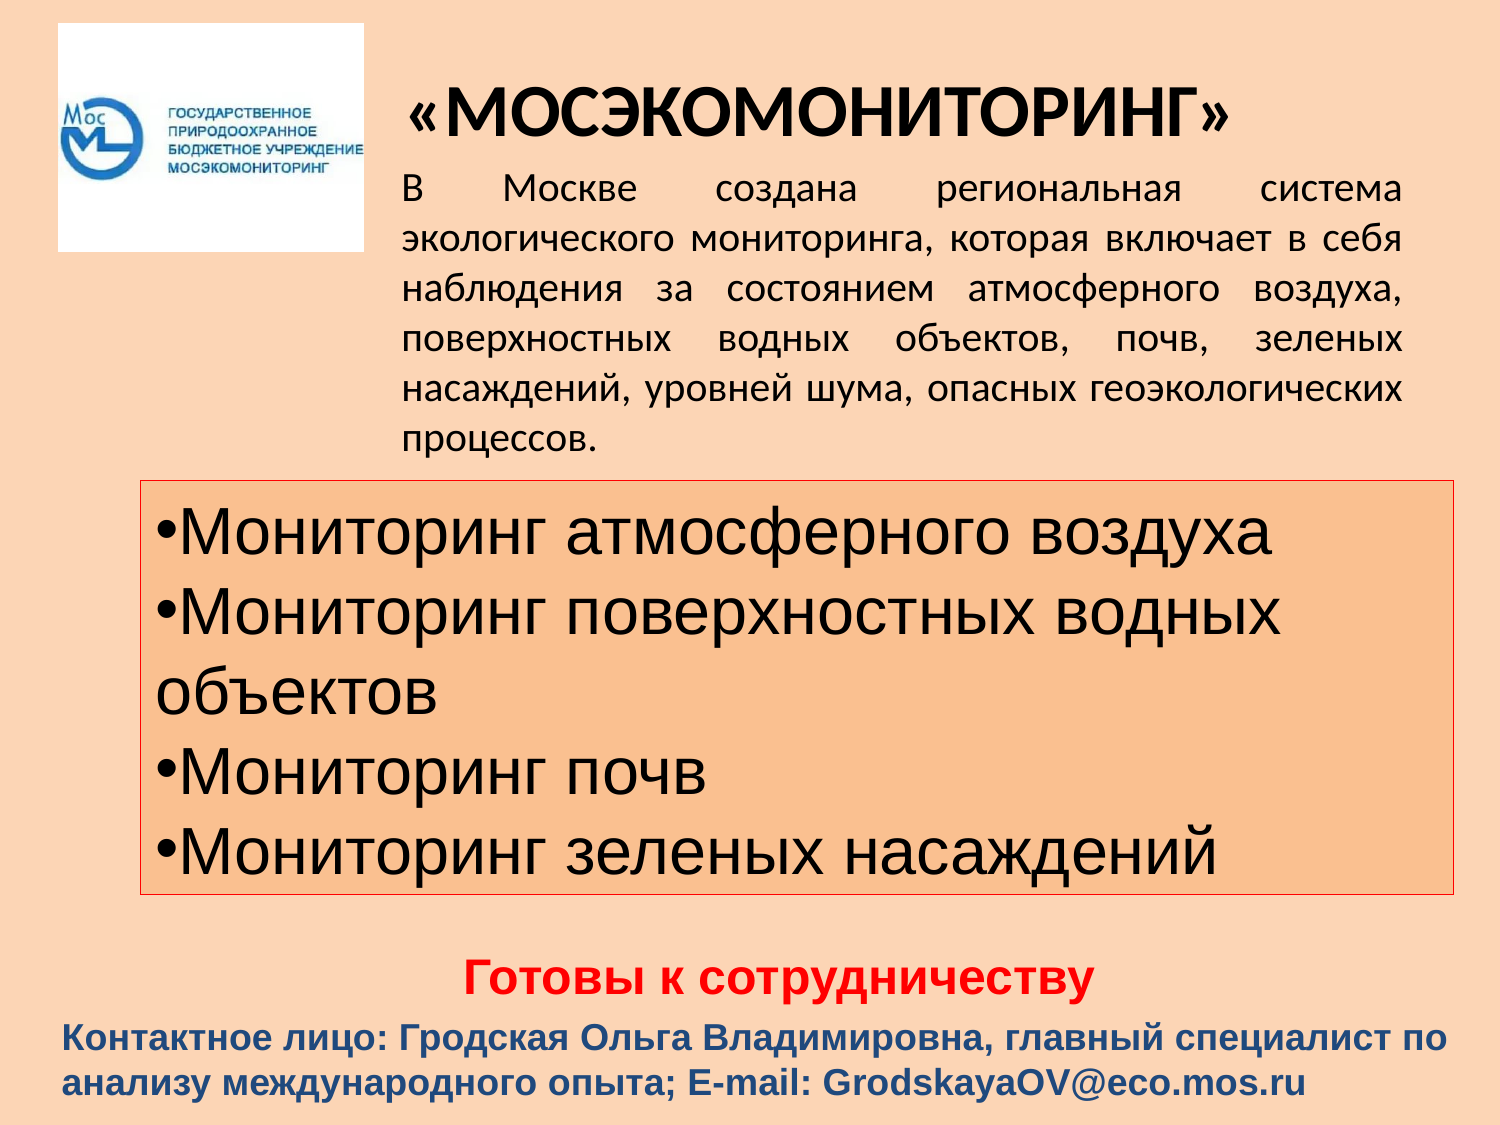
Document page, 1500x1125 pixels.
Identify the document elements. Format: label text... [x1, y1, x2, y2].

text_box Мониторинг атмосферного воздуха Мониторинг поверхностных водных объектов Мониторинг почв Мониторинг зеленых насаждений [140, 480, 1454, 895]
text_box Контактное лицо: Гродская Ольга Владимировна, главный специалист по анализу международного опыта; E-mail: GrodskayaOV@eco.mos.ru [46, 1005, 1500, 1111]
picture [58, 23, 364, 253]
text_box В Москве создана региональная система экологического мониторинга, которая включает в себя наблюдения за состоянием атмосферного воздуха, поверхностных водных объектов, почв, зеленых насаждений, уровней шума, опасных геоэкологических процессов. [386, 152, 1418, 468]
text_box Готовы к сотрудничеству [448, 937, 1111, 1005]
text_box «МОСЭКОМОНИТОРИНГ» [389, 54, 1253, 152]
